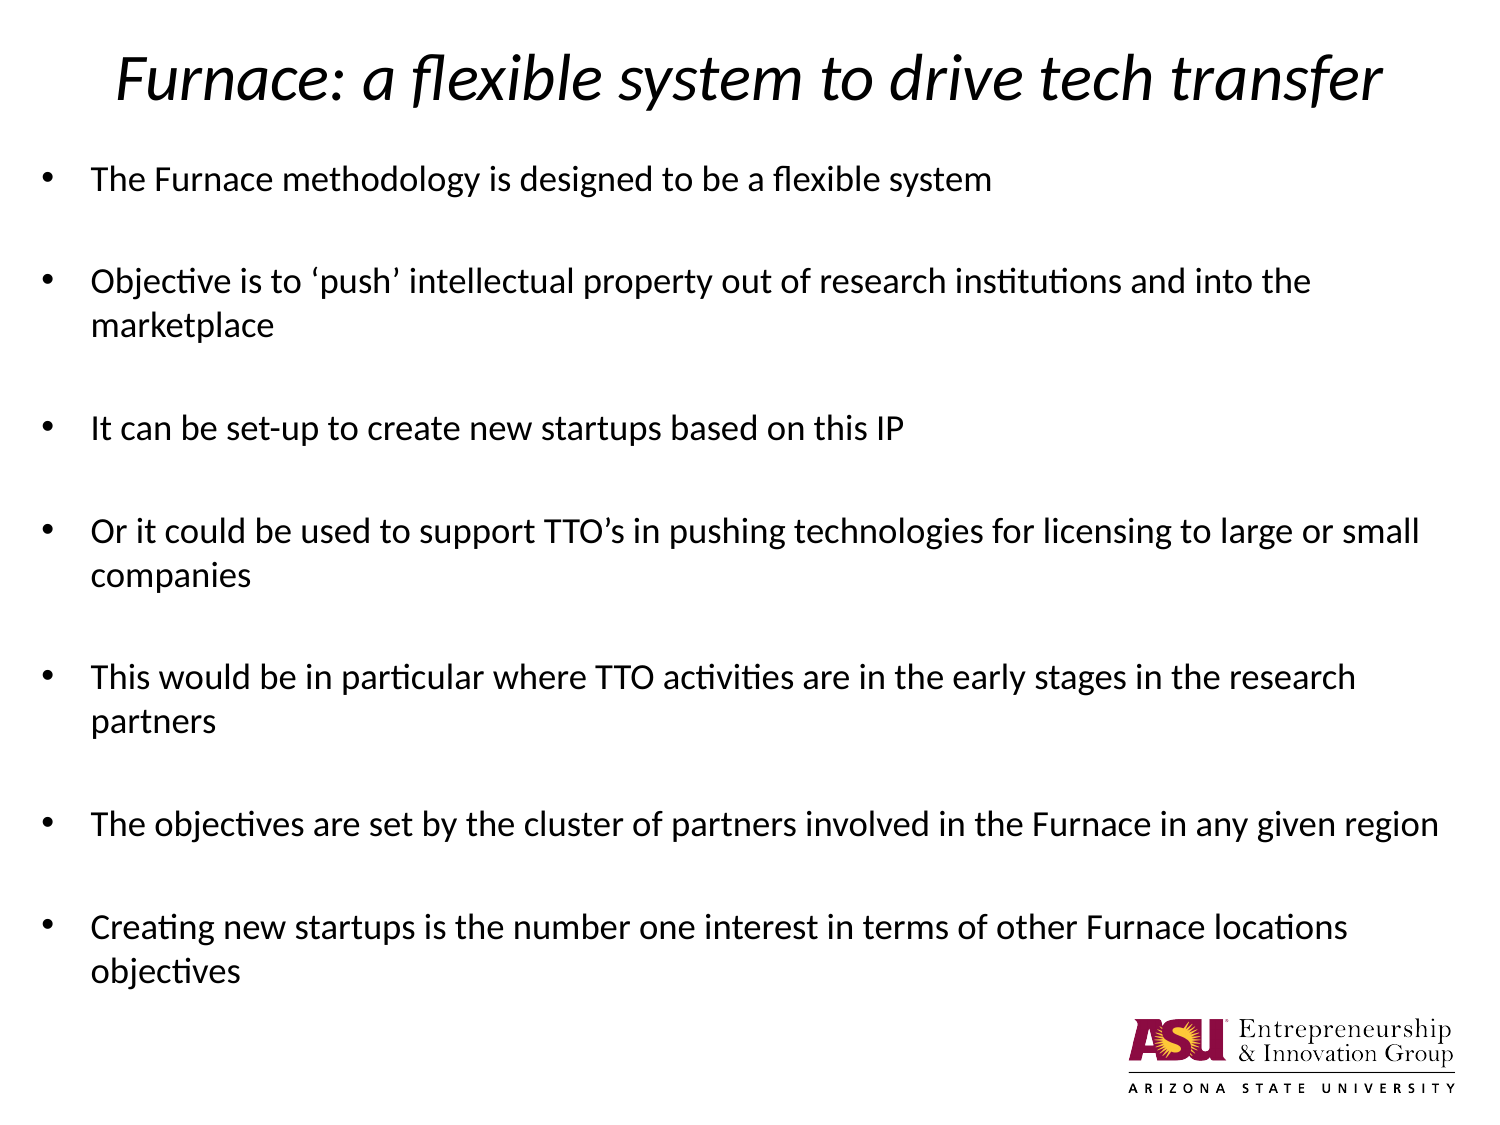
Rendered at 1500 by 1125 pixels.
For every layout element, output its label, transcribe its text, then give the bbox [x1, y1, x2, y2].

list The Furnace methodology is designed to be a flexible system Objective is to ‘push’ intellectual property out of research institutions and into the marketplace It can be set-up to create new startups based on this IP Or it could be used to support TTO’s in pushing technologies for licensing to large or small companies This would be in particular where TTO activities are in the early stages in the research partners The objectives are set by the cluster of partners involved in the Furnace in any given region Creating new startups is the number one interest in terms of other Furnace locations objectives [26, 147, 1473, 1011]
picture [1110, 1011, 1473, 1105]
title Furnace: a flexible system to drive tech transfer [75, 26, 1425, 123]
